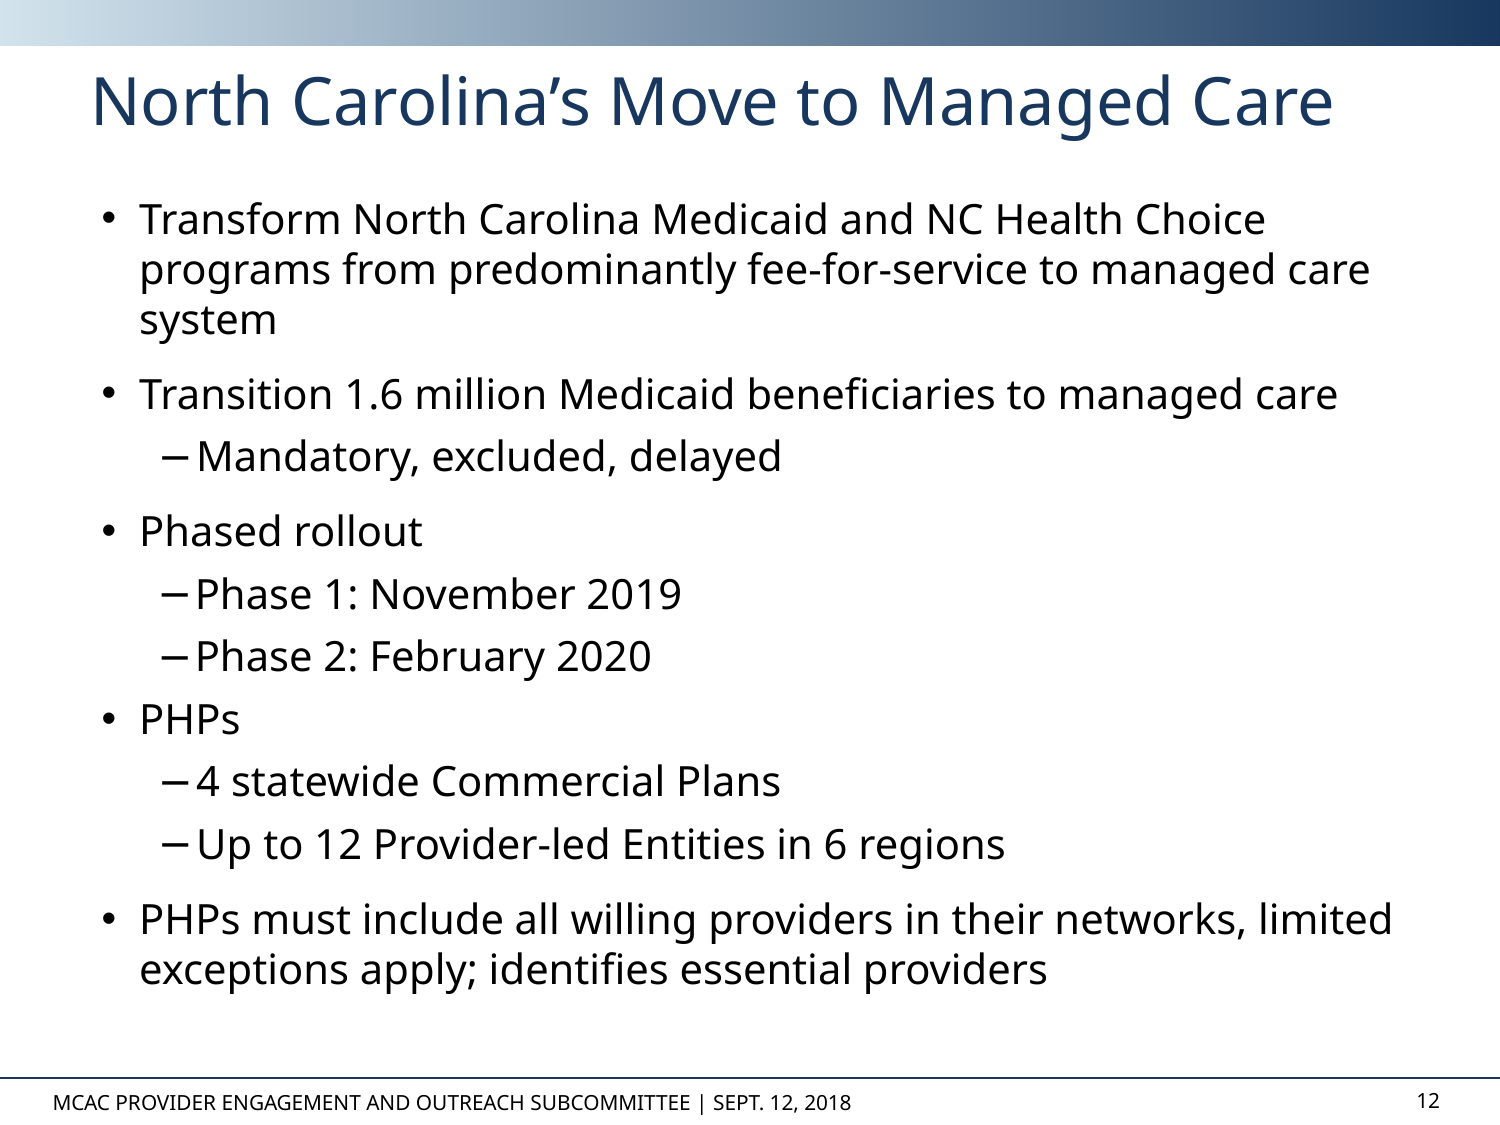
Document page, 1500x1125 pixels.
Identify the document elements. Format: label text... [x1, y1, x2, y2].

title North Carolina’s Move to Managed Care [75, 60, 1425, 150]
list Transform North Carolina Medicaid and NC Health Choice programs from predominantly fee-for-service to managed care system Transition 1.6 million Medicaid beneficiaries to managed care Mandatory, excluded, delayed Phased rollout Phase 1: November 2019 Phase 2: February 2020 PHPs 4 statewide Commercial Plans Up to 12 Provider-led Entities in 6 regions PHPs must include all willing providers in their networks, limited exceptions apply; identifies essential providers [86, 185, 1437, 1050]
footer MCAC Provider Engagement and Outreach Subcommittee | SEPT. 12, 2018 [37, 1078, 1346, 1125]
slide_number 12 [1362, 1078, 1456, 1125]
